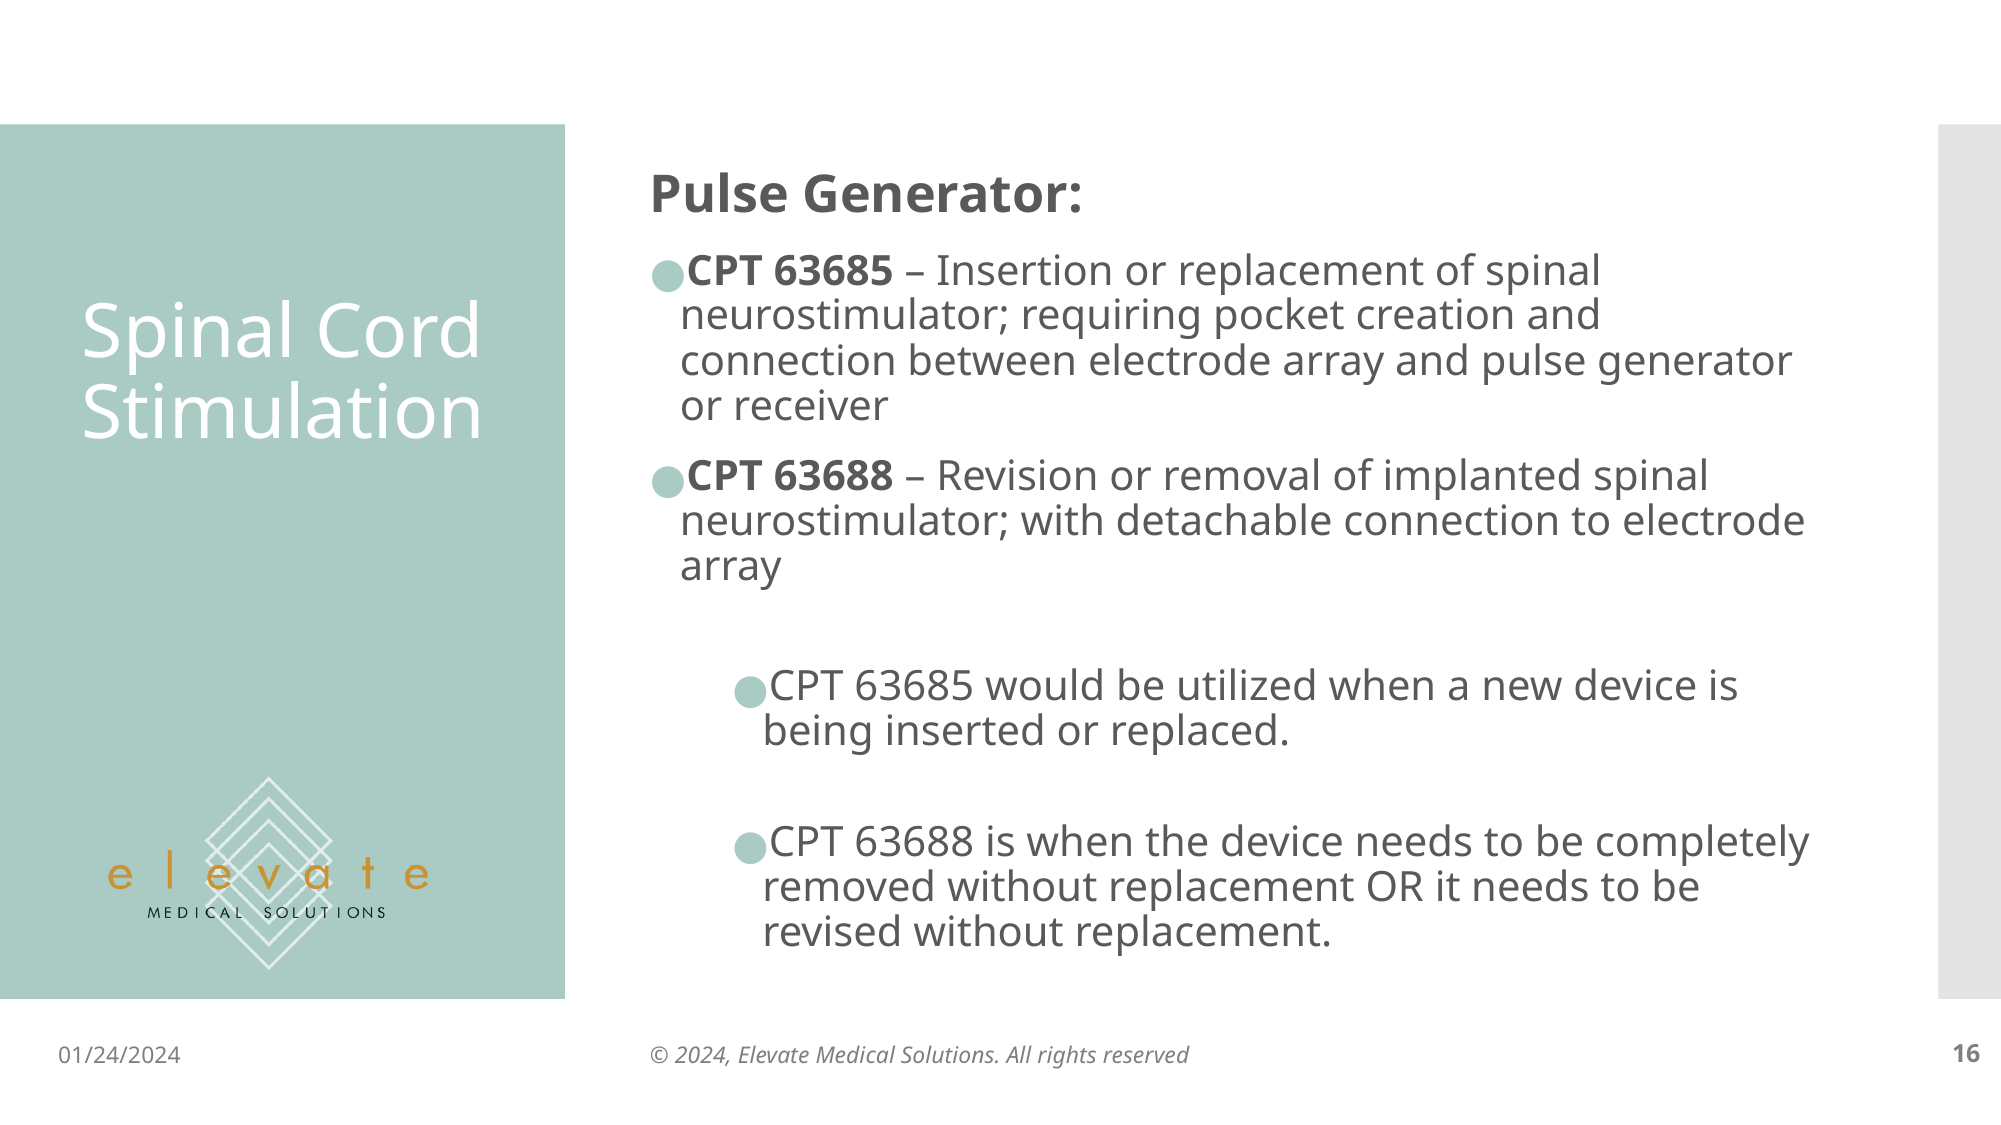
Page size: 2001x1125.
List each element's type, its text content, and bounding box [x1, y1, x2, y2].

picture [95, 764, 441, 982]
footer © 2024, Elevate Medical Solutions. All rights reserved [634, 1024, 1605, 1085]
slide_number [43, 1024, 493, 1085]
title Spinal Cord Stimulation [41, 184, 525, 563]
slide_number ‹#› [1744, 1024, 1996, 1085]
list Pulse Generator: CPT 63685 – Insertion or replacement of spinal neurostimulator; requiring pocket creation and connection between electrode array and pulse generator or receiver CPT 63688 – Revision or removal of implanted spinal neurostimulator; with detachable connection to electrode array CPT 63685 would be utilized when a new device is being inserted or replaced. CPT 63688 is when the device needs to be completely removed without replacement OR it needs to be revised without replacement. [634, 141, 1835, 982]
